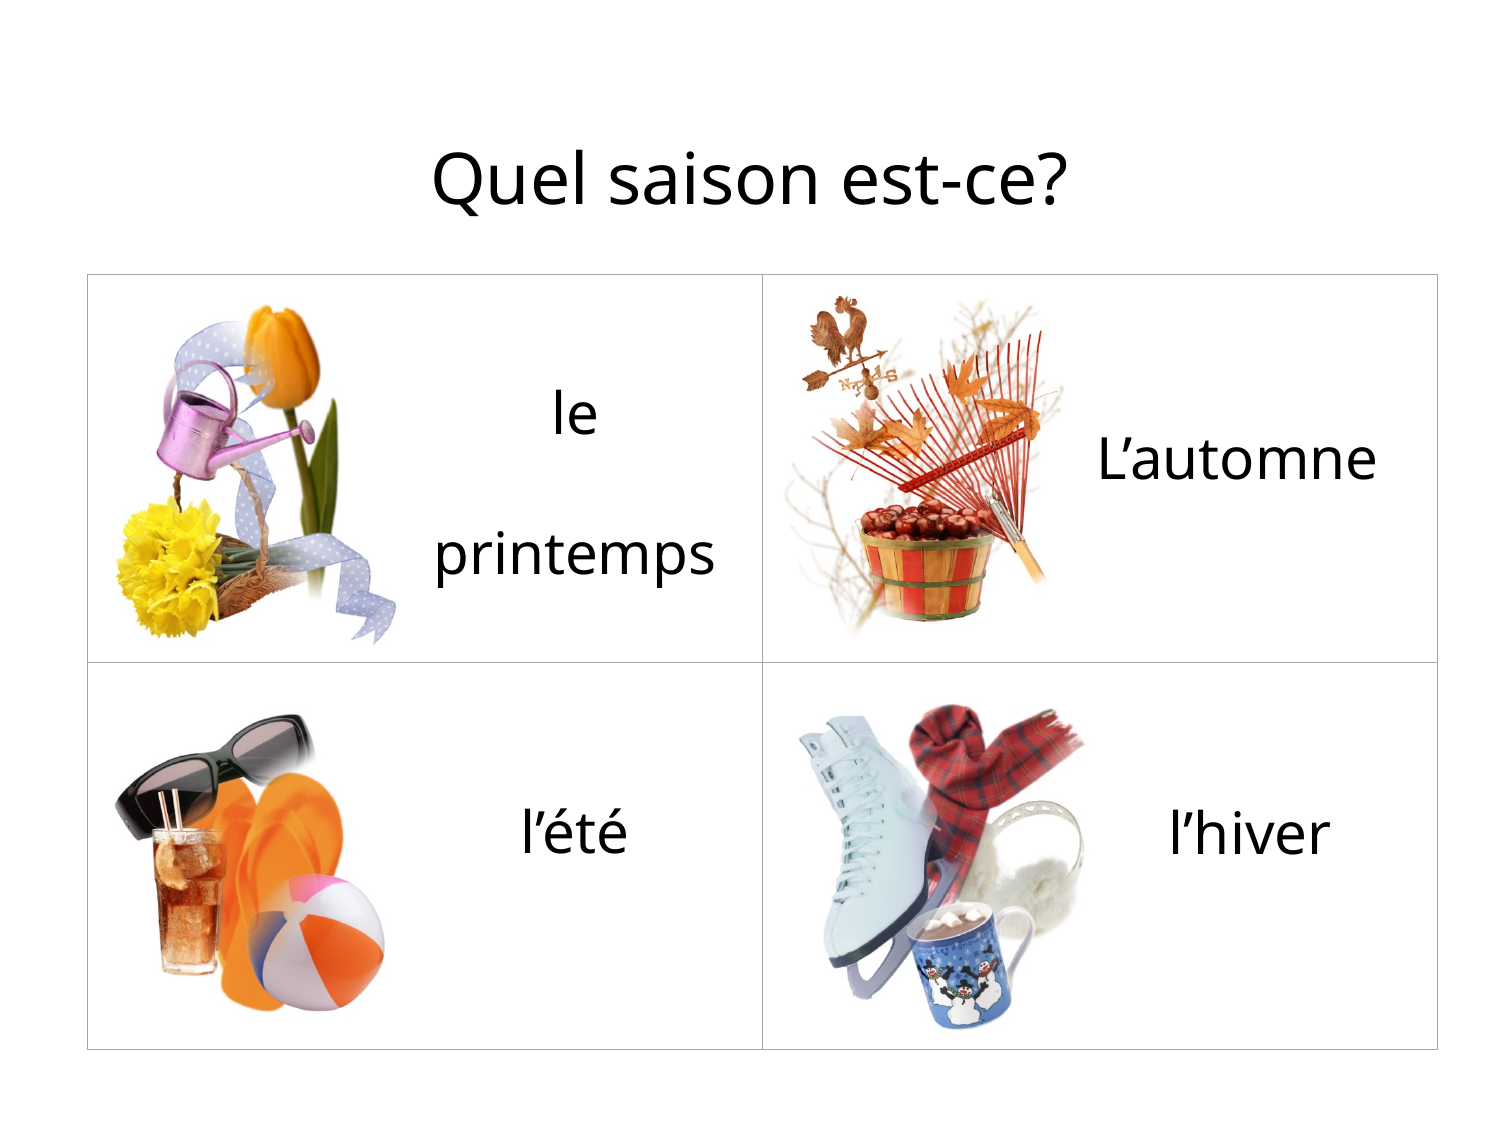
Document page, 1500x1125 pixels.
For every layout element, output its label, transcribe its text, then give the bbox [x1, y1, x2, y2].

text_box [87, 274, 1438, 1051]
picture [774, 277, 1076, 651]
picture [112, 302, 401, 651]
picture [774, 687, 1113, 1040]
title Quel saison est-ce? [75, 125, 1425, 313]
